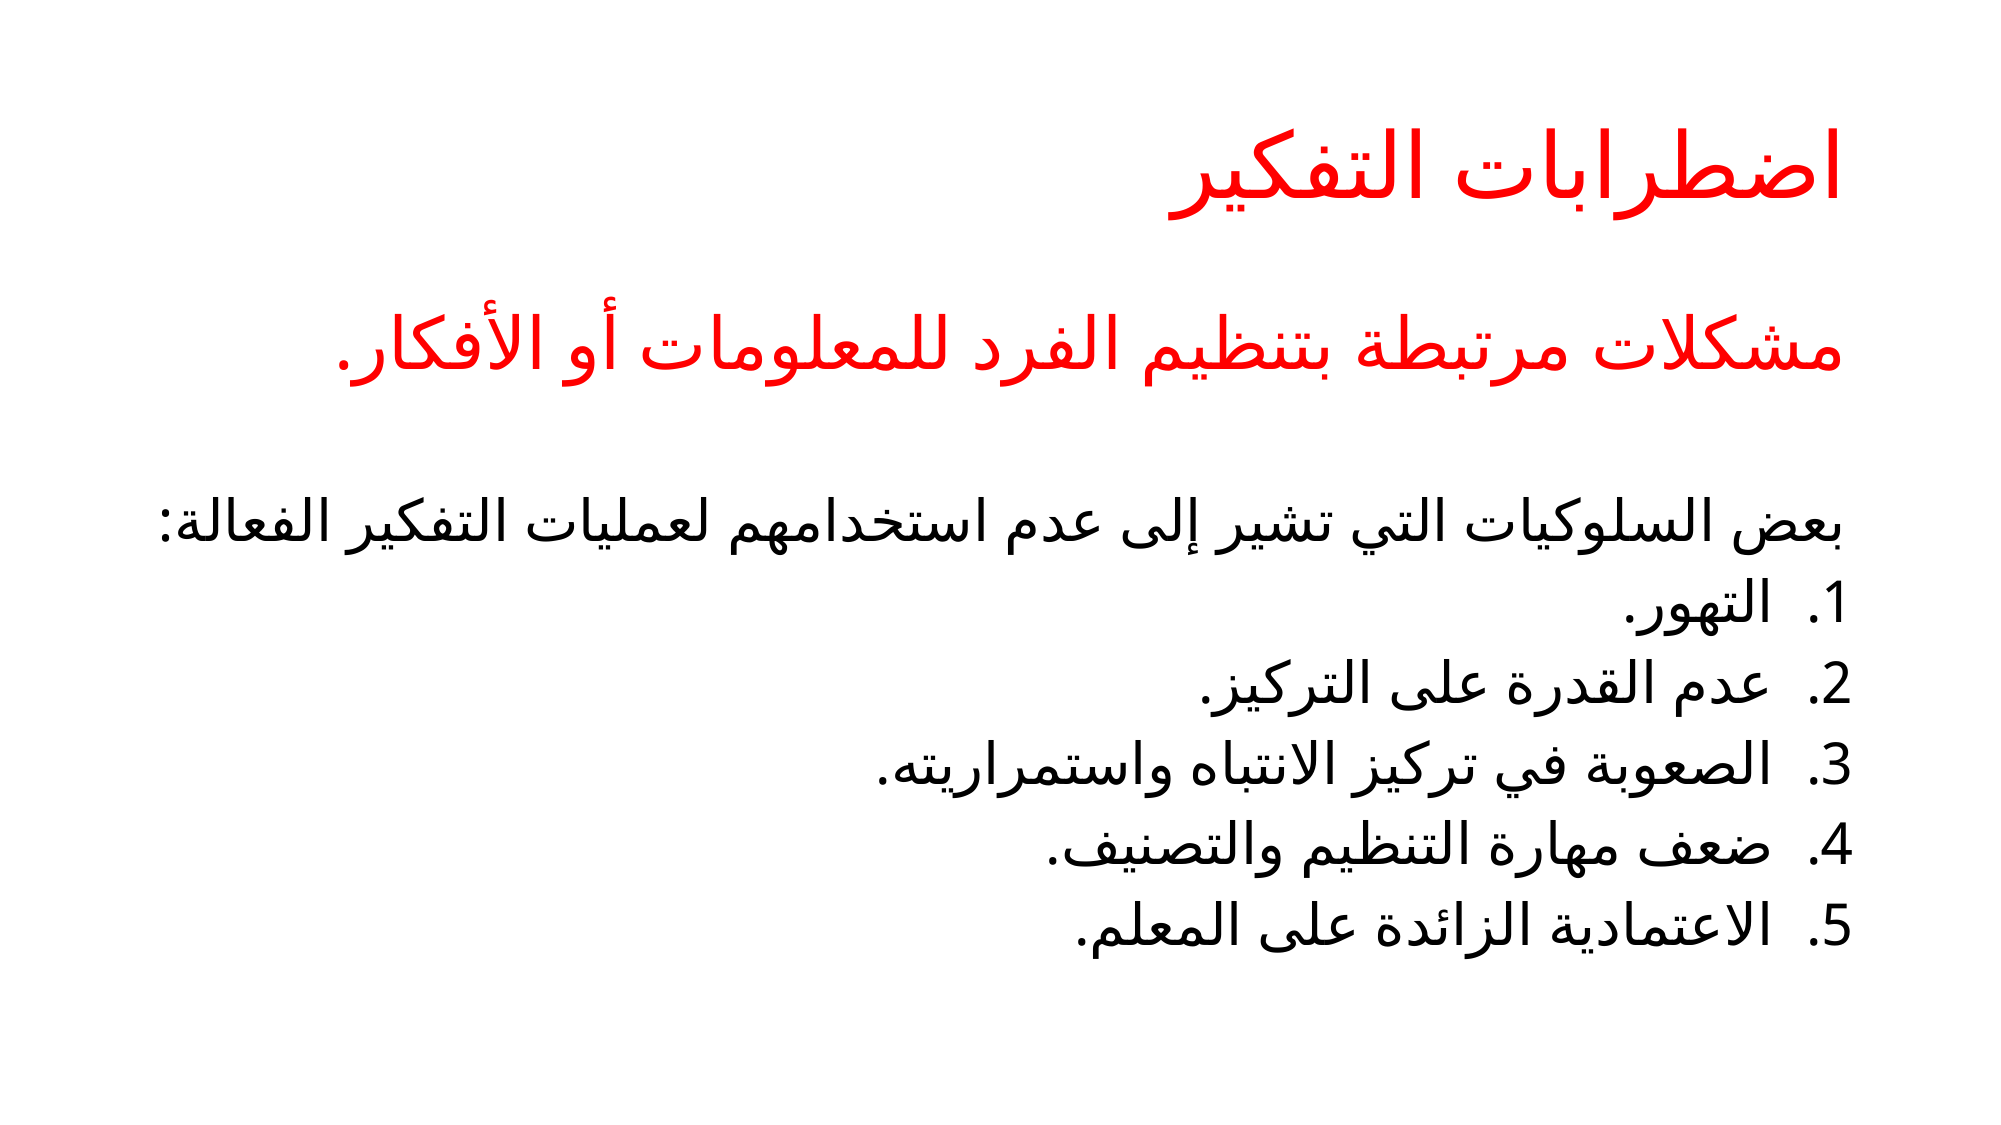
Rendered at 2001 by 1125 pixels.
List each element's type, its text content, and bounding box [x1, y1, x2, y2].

title اضطرابات التفكير [137, 59, 1863, 278]
list مشكلات مرتبطة بتنظيم الفرد للمعلومات أو الأفكار. بعض السلوكيات التي تشير إلى عدم استخدامهم لعمليات التفكير الفعالة: التهور. عدم القدرة على التركيز. الصعوبة في تركيز الانتباه واستمراريته. ضعف مهارة التنظيم والتصنيف. الاعتمادية الزائدة على المعلم. [137, 299, 1863, 1014]
